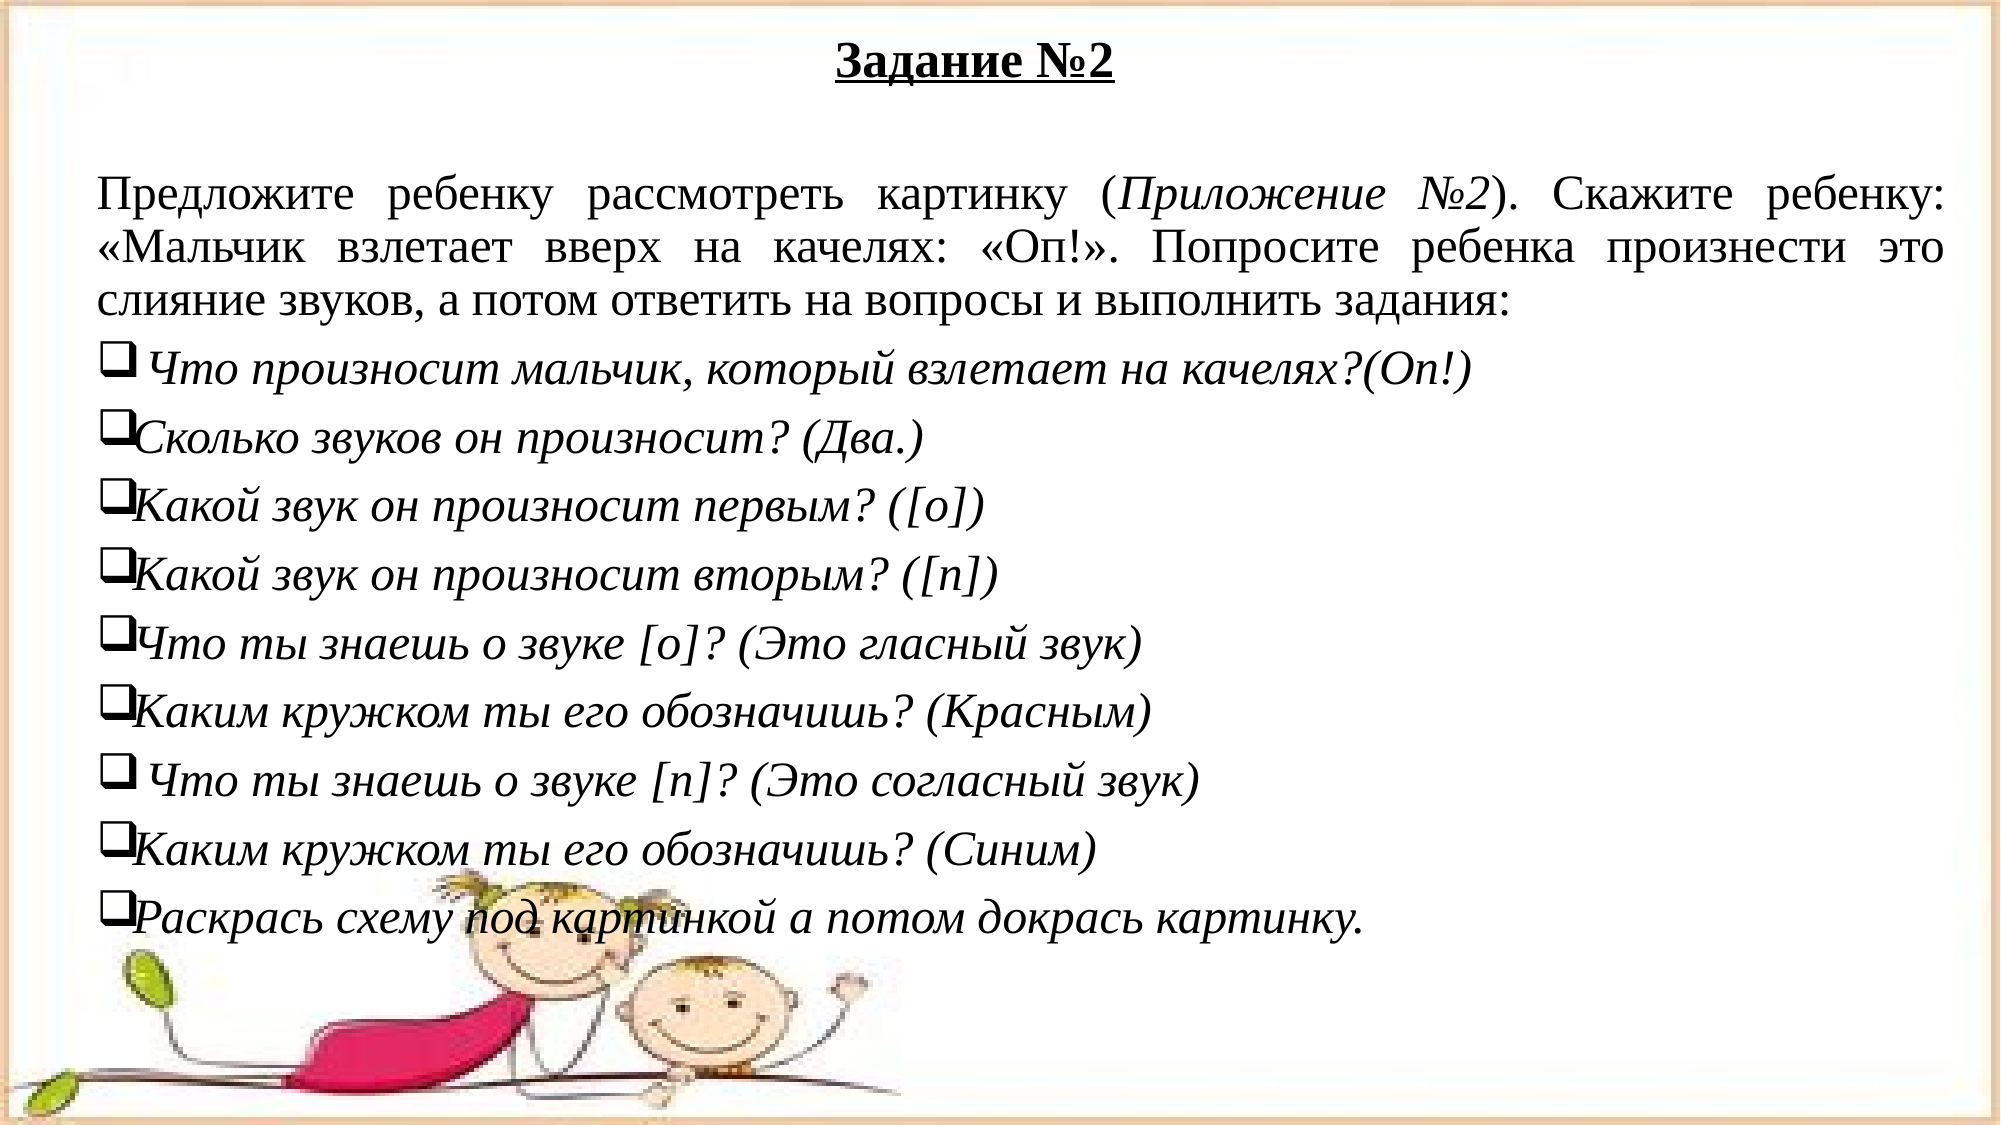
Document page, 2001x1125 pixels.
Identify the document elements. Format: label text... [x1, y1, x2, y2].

picture [0, 0, 2001, 1125]
list Предложите ребенку рассмотреть картинку (Приложение №2). Скажите ребенку: «Мальчик взлетает вверх на качелях: «Оп!». Попросите ребенка произнести это слияние звуков, а потом ответить на вопросы и выполнить задания: Что произносит мальчик, который взлетает на качелях?(Оп!) Сколько звуков он произносит? (Два.) Какой звук он произносит первым? ([о]) Какой звук он произносит вторым? ([п]) Что ты знаешь о звуке [о]? (Это гласный звук) Каким кружком ты его обозначишь? (Красным) Что ты знаешь о звуке [п]? (Это согласный звук) Каким кружком ты его обозначишь? (Синим) Раскрась схему под картинкой а потом докрась картинку. [81, 159, 1962, 955]
title Задание №2 [112, 24, 1838, 159]
